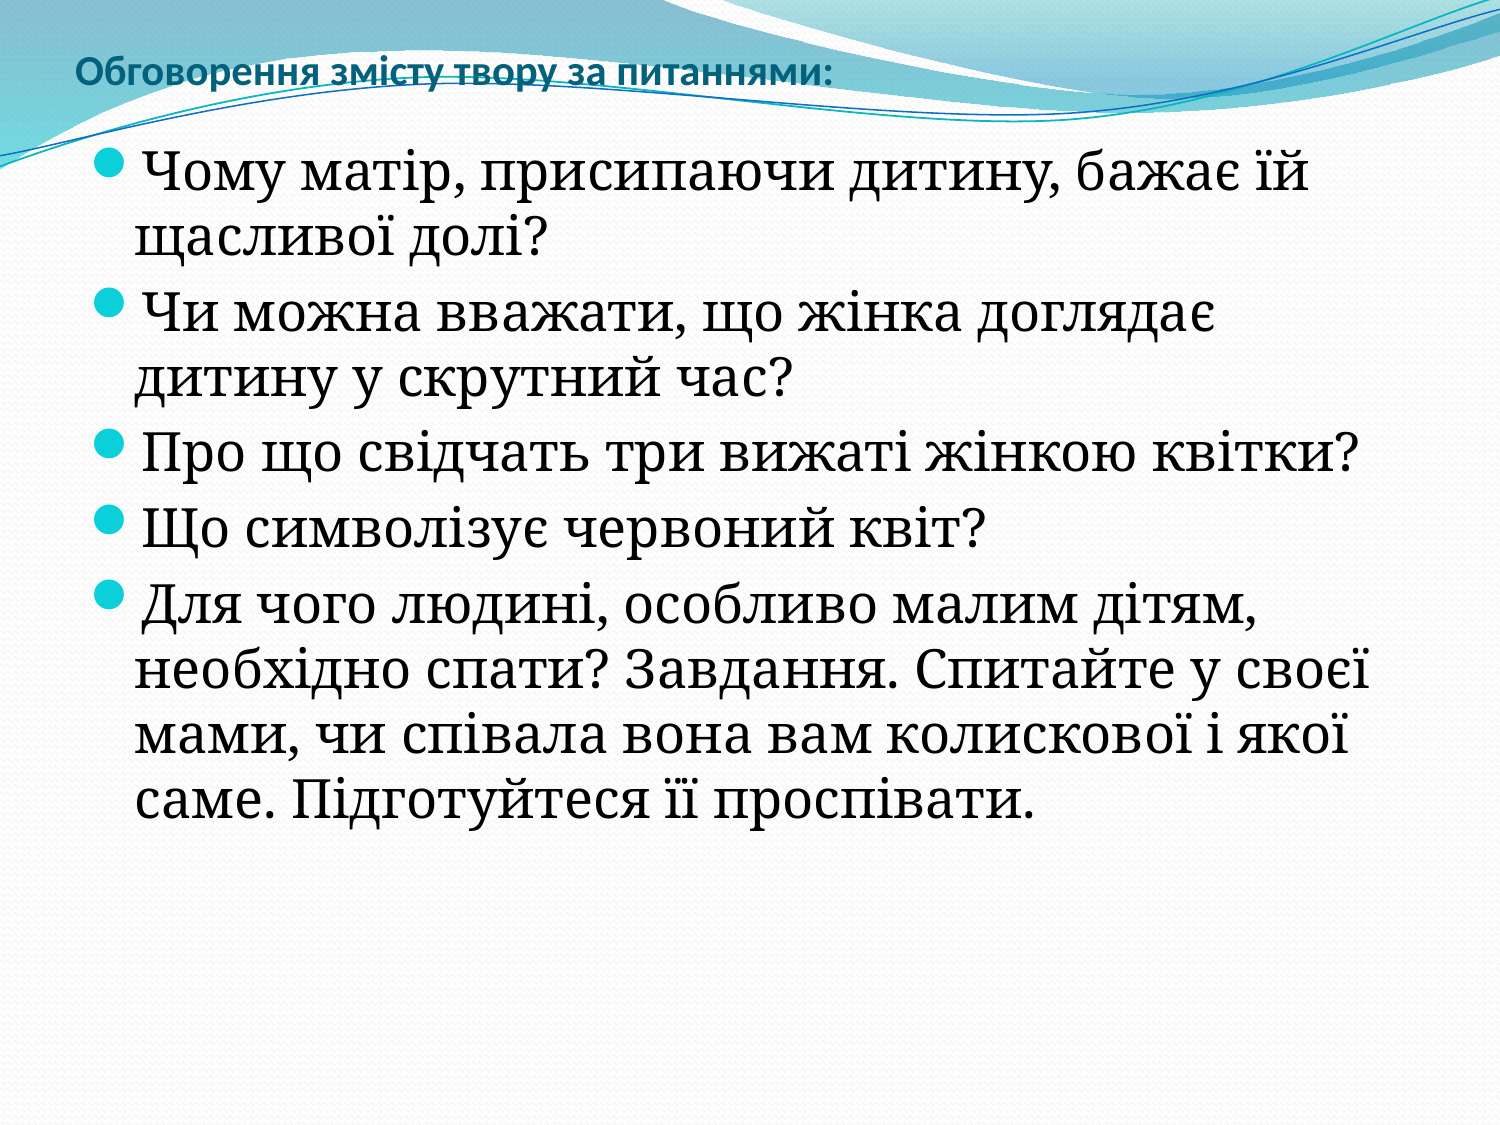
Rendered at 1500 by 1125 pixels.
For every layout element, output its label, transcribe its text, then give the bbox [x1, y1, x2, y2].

title Обговорення змісту твору за питаннями: [75, 35, 1425, 94]
list Чому матір, присипаючи дитину, бажає їй щасливої долі? Чи можна вважати, що жінка доглядає дитину у скрутний час? Про що свідчать три вижаті жінкою квітки? Що символізує червоний квіт? Для чого людині, особливо малим дітям, необхідно спати? Завдання. Спитайте у своєї мами, чи співала вона вам колискової і якої саме. Підготуйтеся її проспівати. [75, 128, 1425, 1038]
